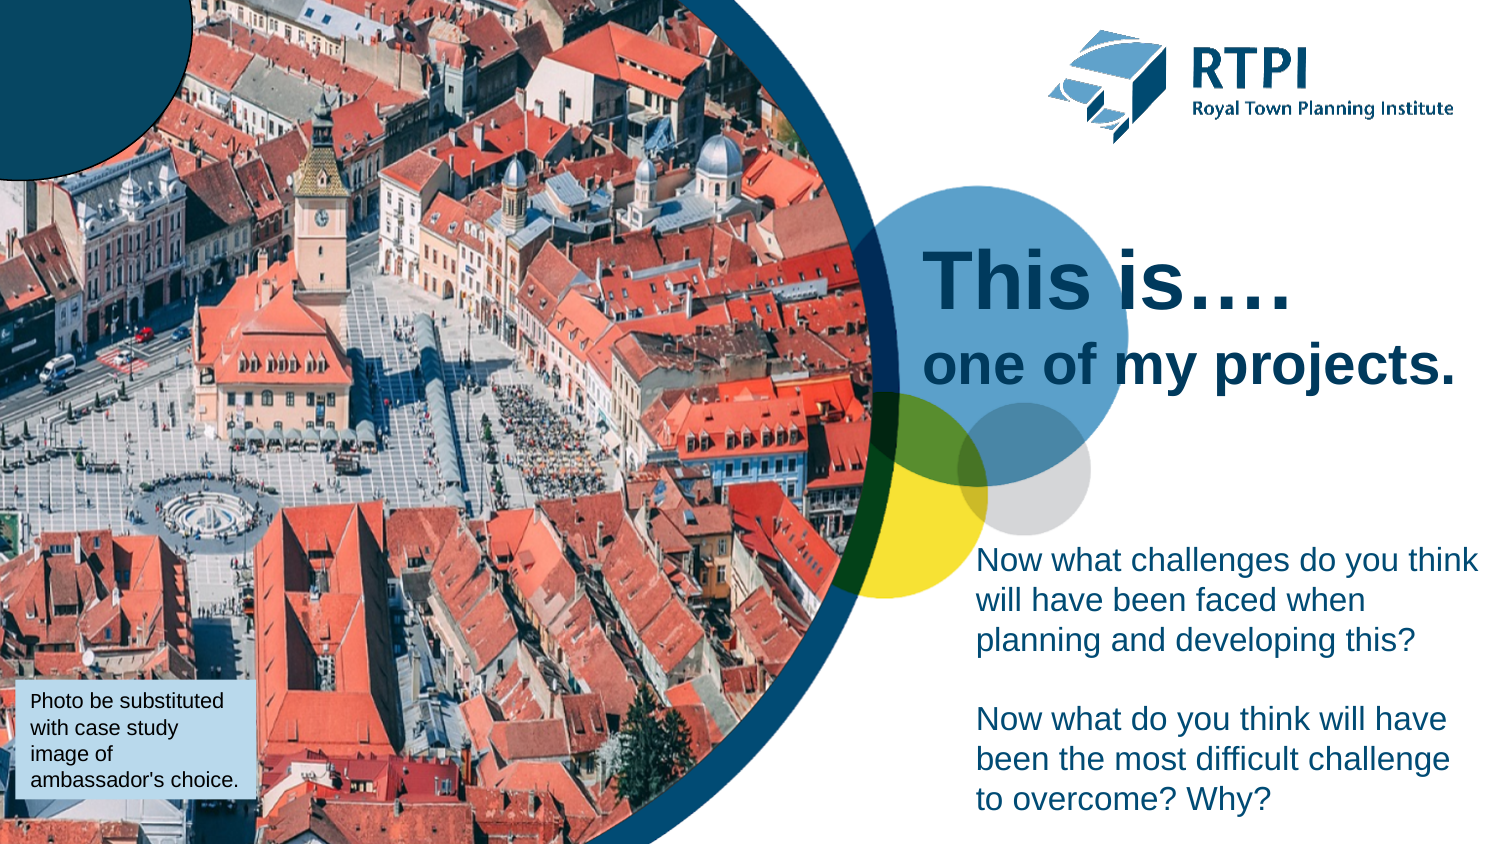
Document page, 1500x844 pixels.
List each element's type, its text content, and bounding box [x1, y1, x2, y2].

picture [0, 0, 1500, 844]
text_box This is…. one of my projects. [906, 218, 1485, 407]
text_box Now what challenges do you think will have been faced when planning and developing this? Now what do you think will have been the most difficult challenge to overcome? Why? [960, 531, 1500, 825]
